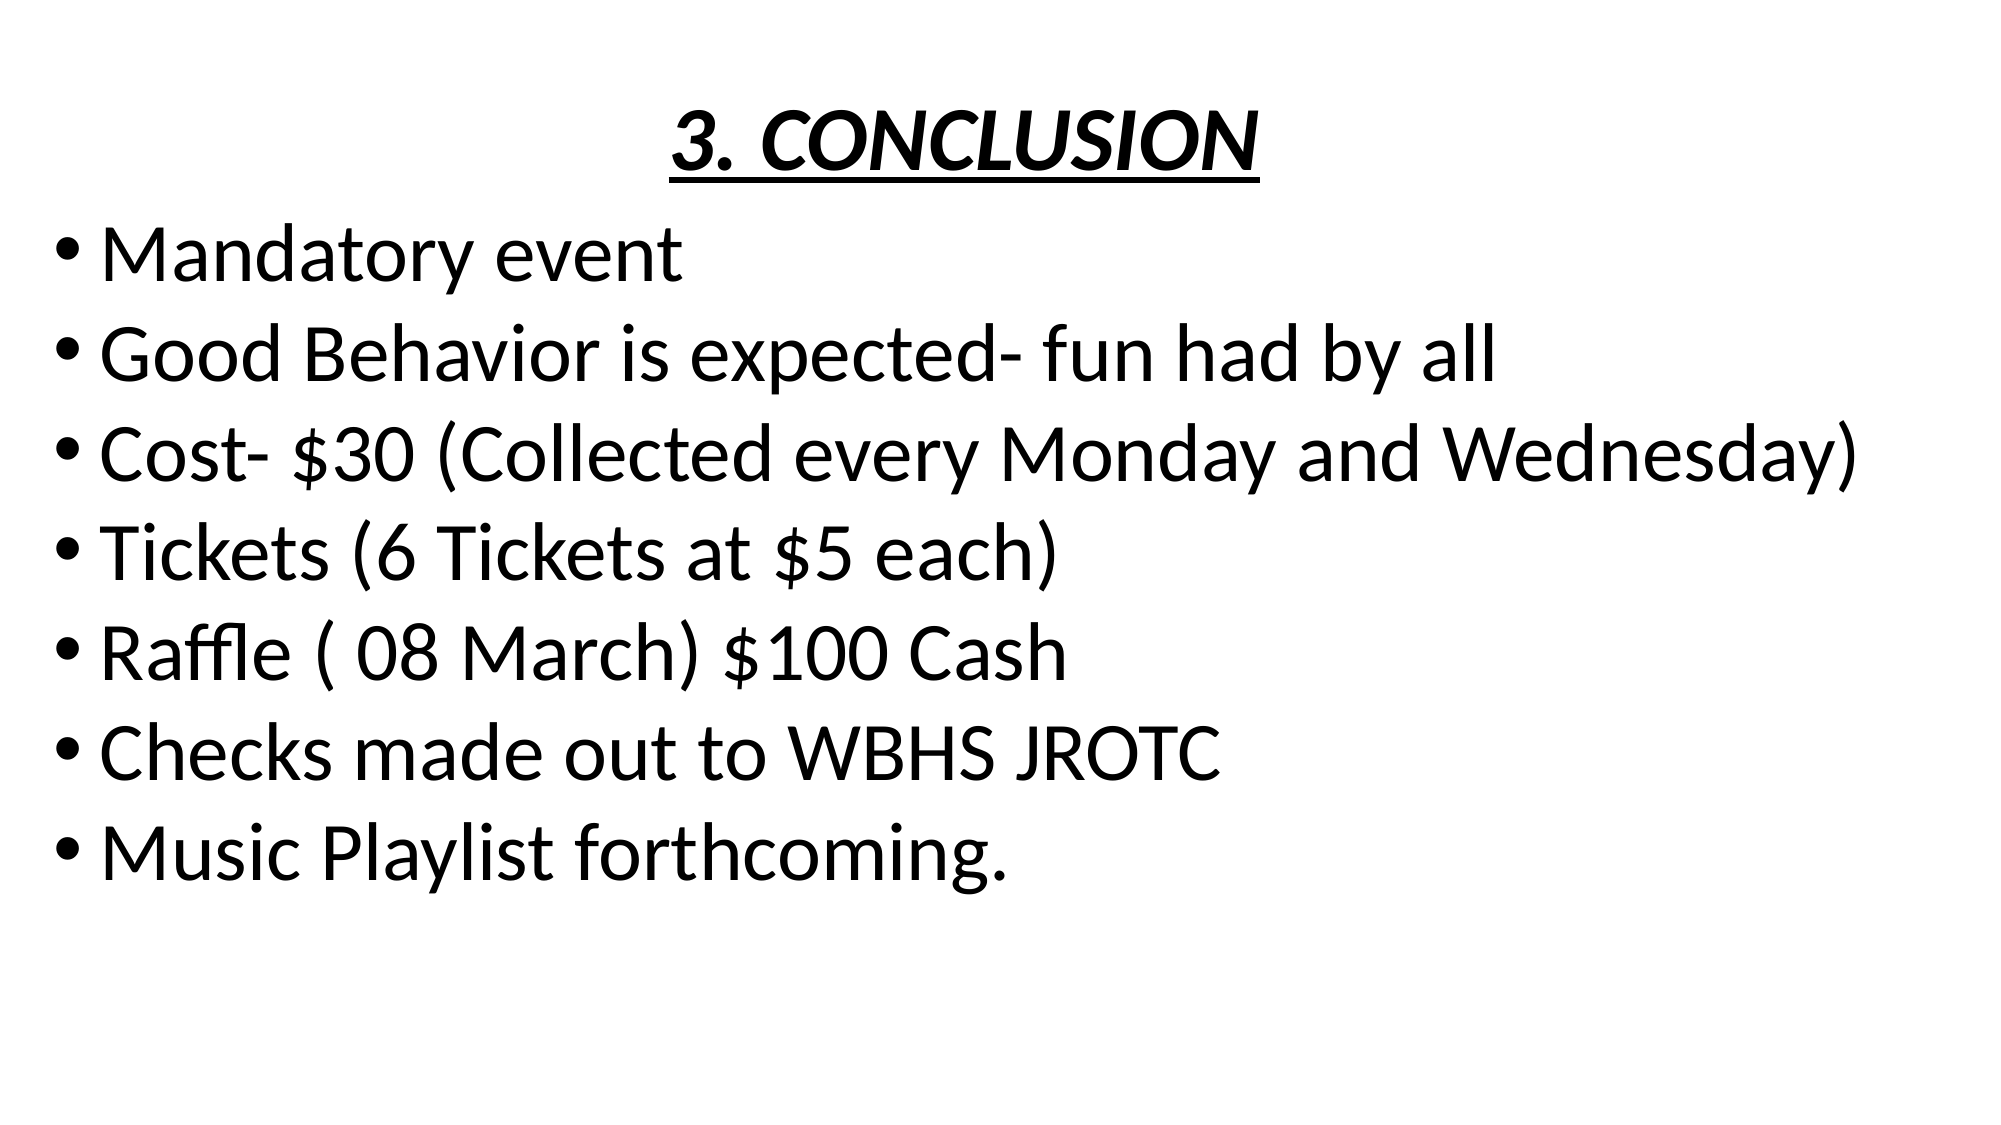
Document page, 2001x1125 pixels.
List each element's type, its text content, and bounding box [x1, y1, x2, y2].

title 3. CONCLUSION [101, 32, 1827, 190]
text_box Mandatory event Good Behavior is expected- fun had by all Cost- $30 (Collected every Monday and Wednesday) Tickets (6 Tickets at $5 each) Raffle ( 08 March) $100 Cash Checks made out to WBHS JROTC Music Playlist forthcoming. [38, 190, 1967, 905]
